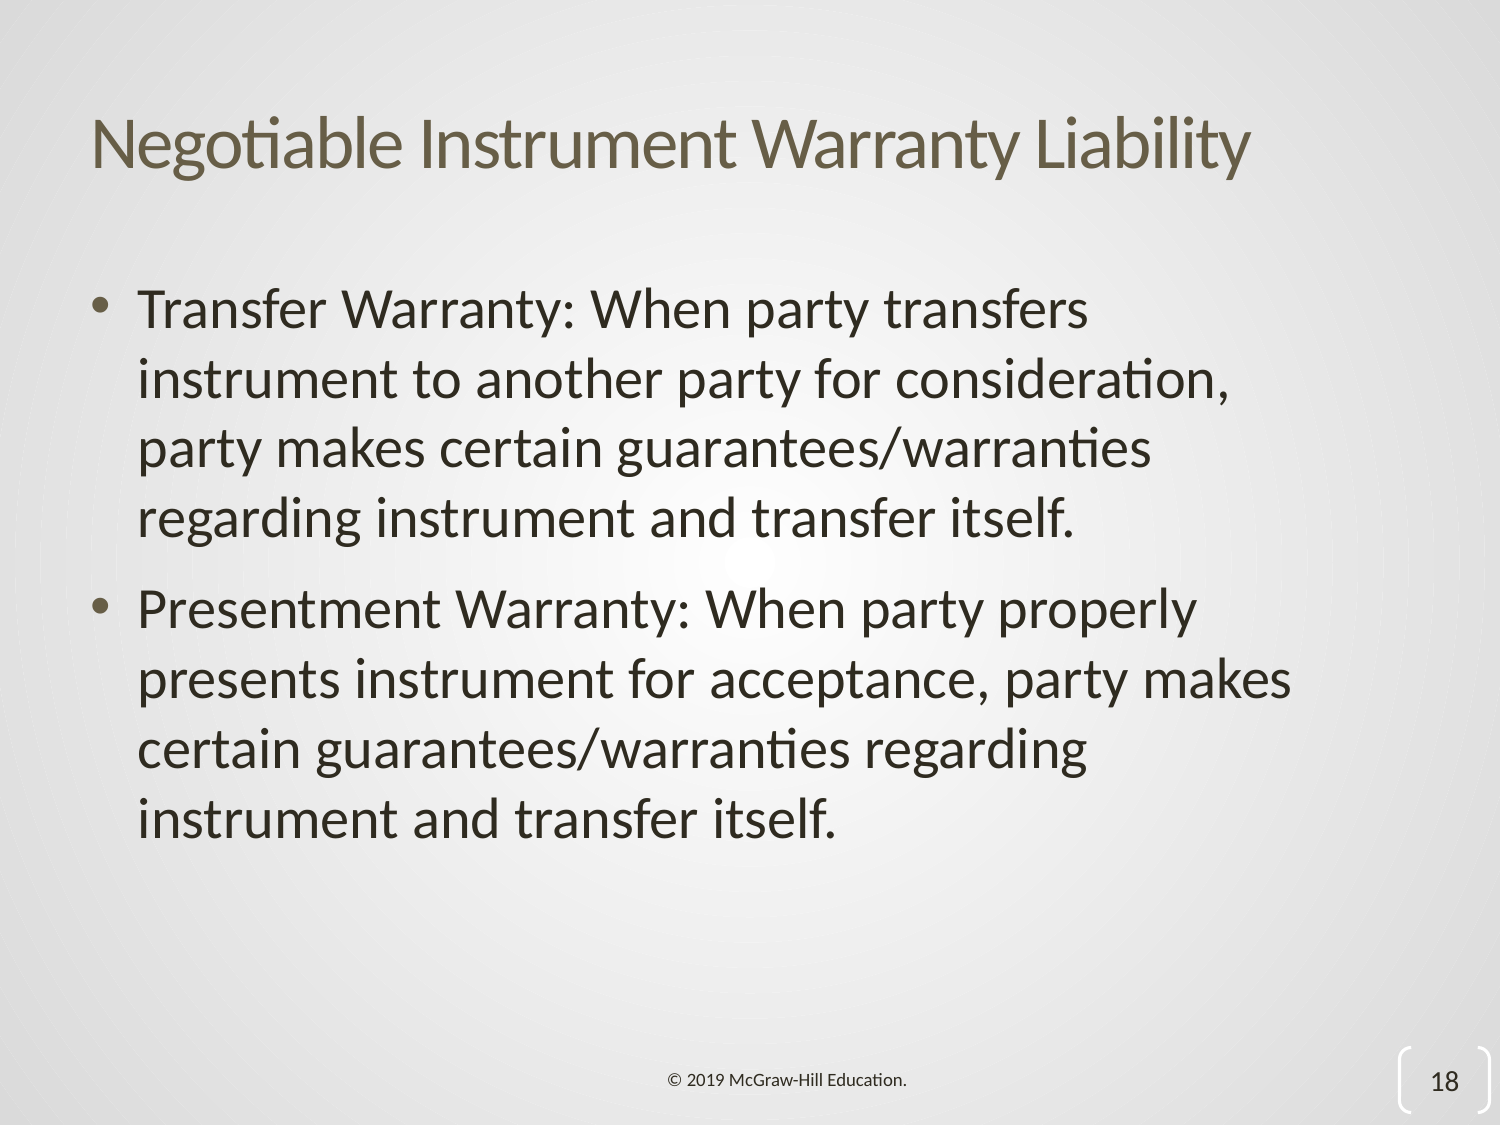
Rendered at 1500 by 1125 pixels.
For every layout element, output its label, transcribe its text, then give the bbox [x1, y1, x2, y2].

slide_number 18 [1397, 1045, 1492, 1115]
title Negotiable Instrument Warranty Liability [75, 45, 1325, 233]
list Transfer Warranty: When party transfers instrument to another party for consideration, party makes certain guarantees/warranties regarding instrument and transfer itself. Presentment Warranty: When party properly presents instrument for acceptance, party makes certain guarantees/warranties regarding instrument and transfer itself. [75, 262, 1325, 1050]
